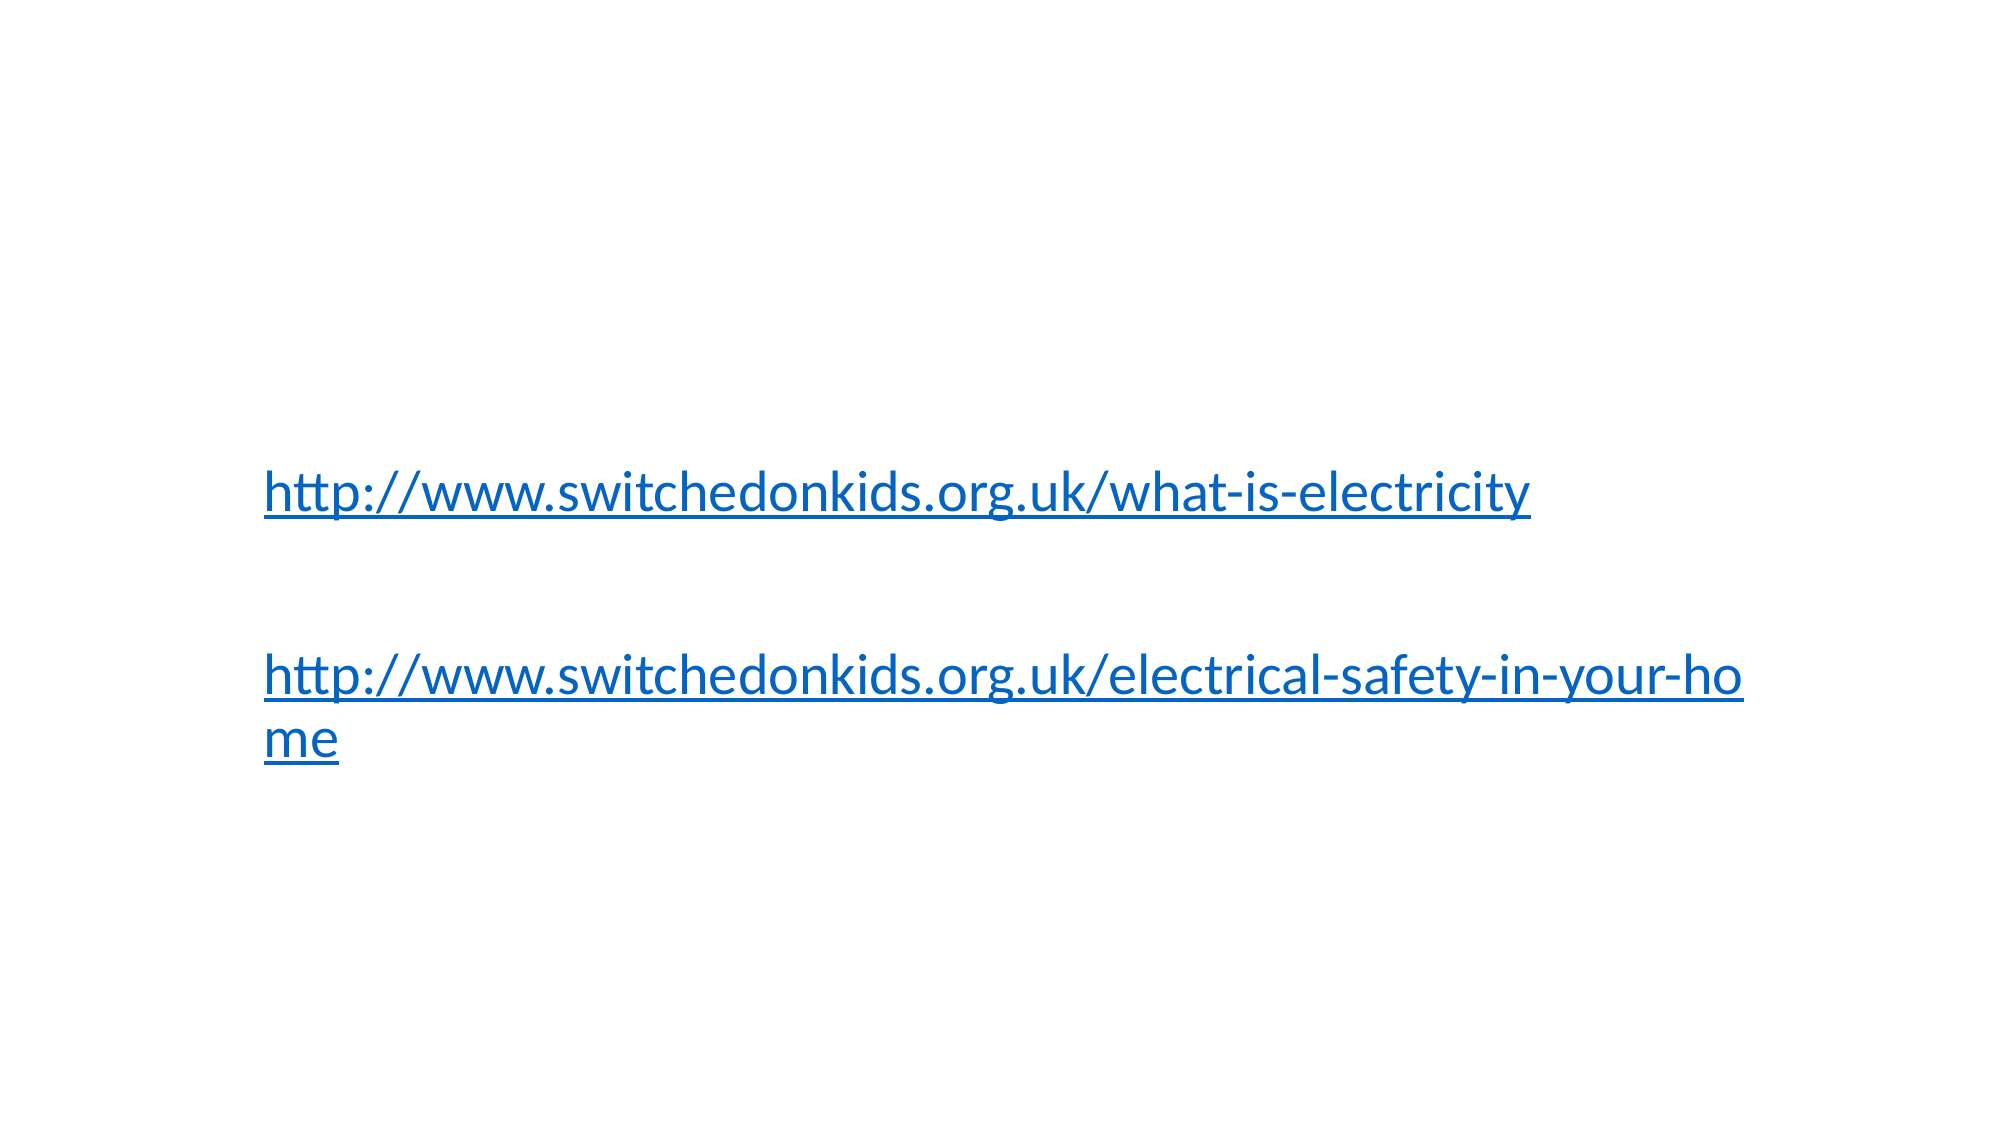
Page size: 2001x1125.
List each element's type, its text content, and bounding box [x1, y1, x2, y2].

text_box http://www.switchedonkids.org.uk/what-is-electricity http://www.switchedonkids.org.uk/electrical-safety-in-your-home [248, 440, 1780, 714]
